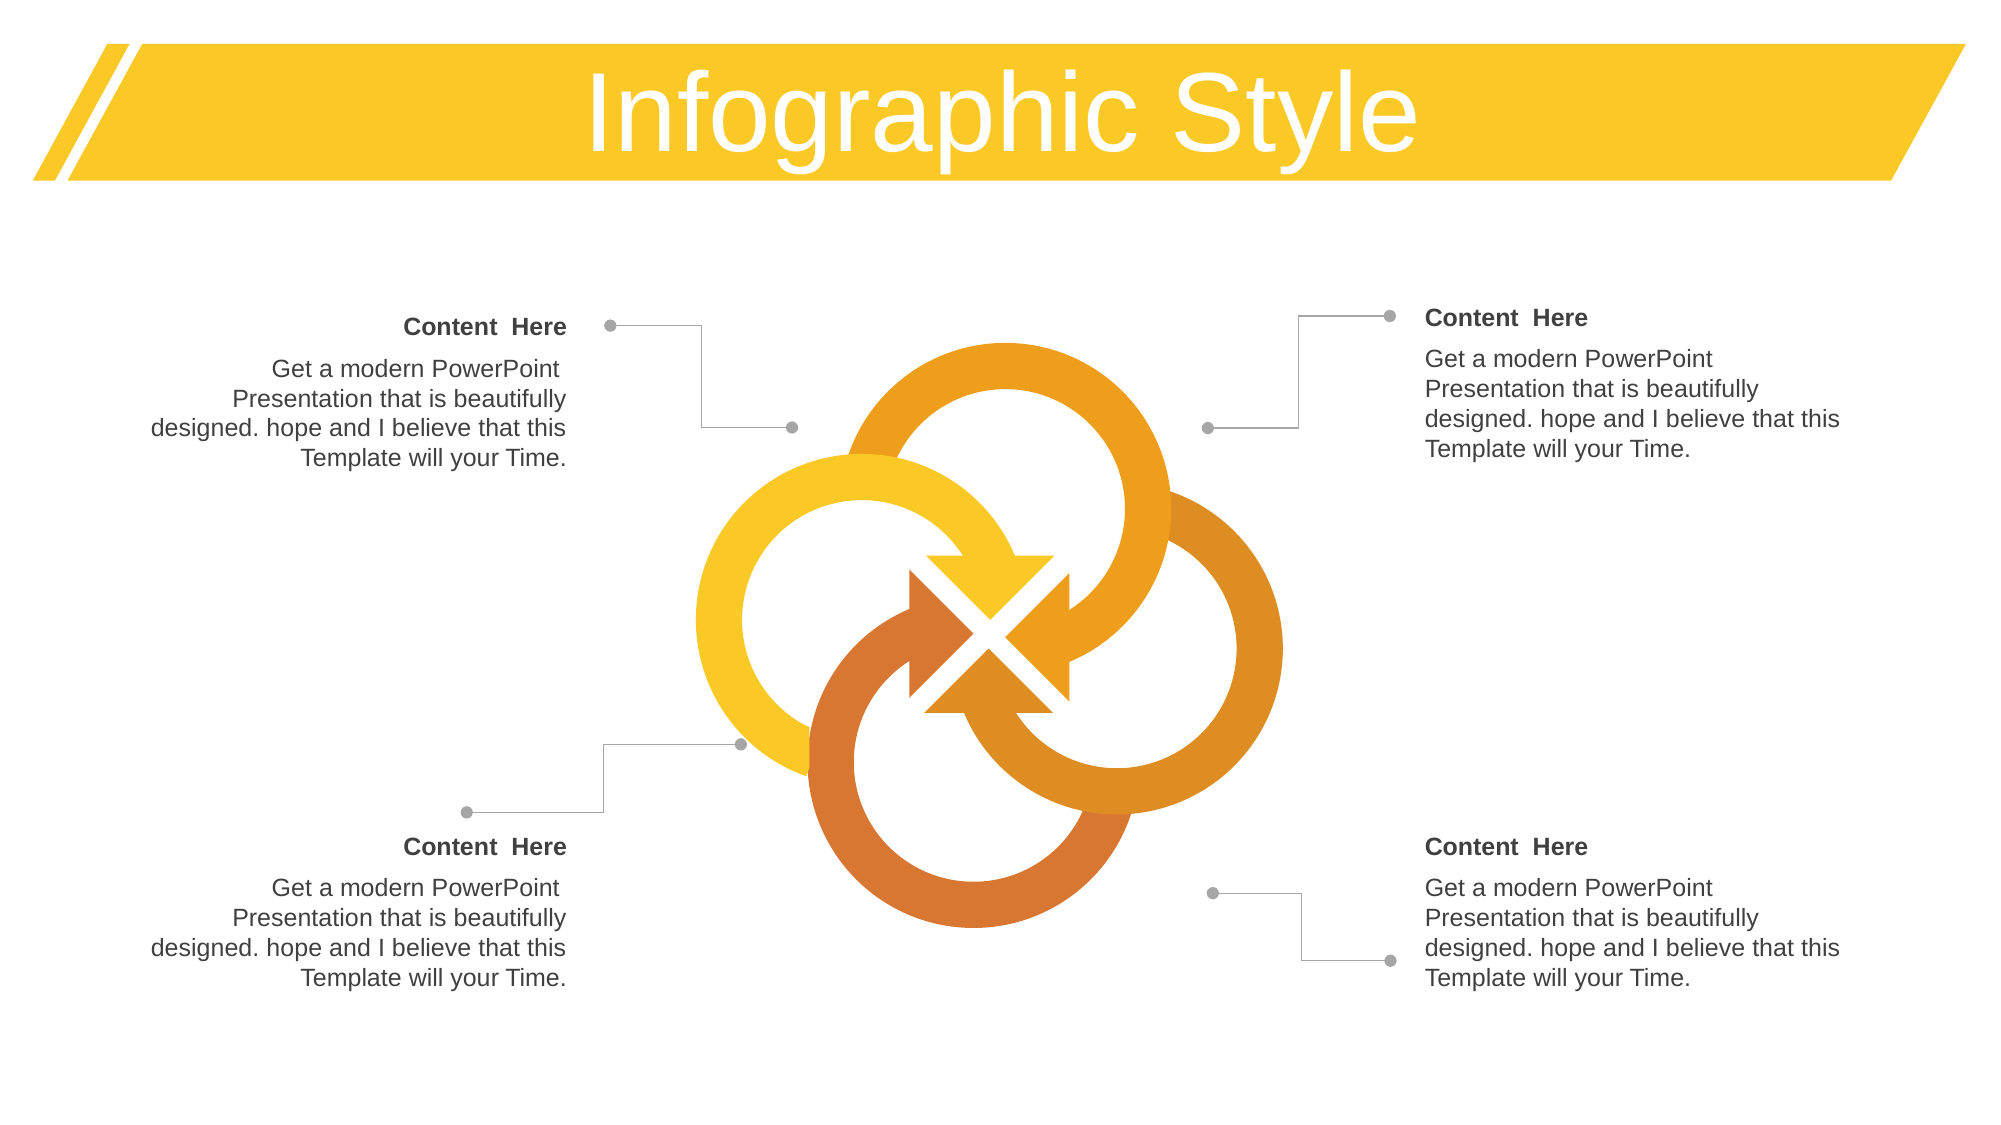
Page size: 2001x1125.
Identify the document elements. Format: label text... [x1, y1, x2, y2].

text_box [466, 744, 741, 813]
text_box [942, 482, 1283, 815]
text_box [1212, 893, 1391, 961]
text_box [1207, 316, 1390, 429]
list Infographic Style [53, 55, 1952, 175]
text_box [132, 822, 583, 1001]
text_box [610, 325, 793, 428]
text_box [695, 453, 1036, 777]
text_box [1424, 293, 1875, 472]
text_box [835, 346, 1176, 679]
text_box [803, 777, 1144, 924]
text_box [1424, 822, 1875, 1001]
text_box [132, 302, 583, 482]
